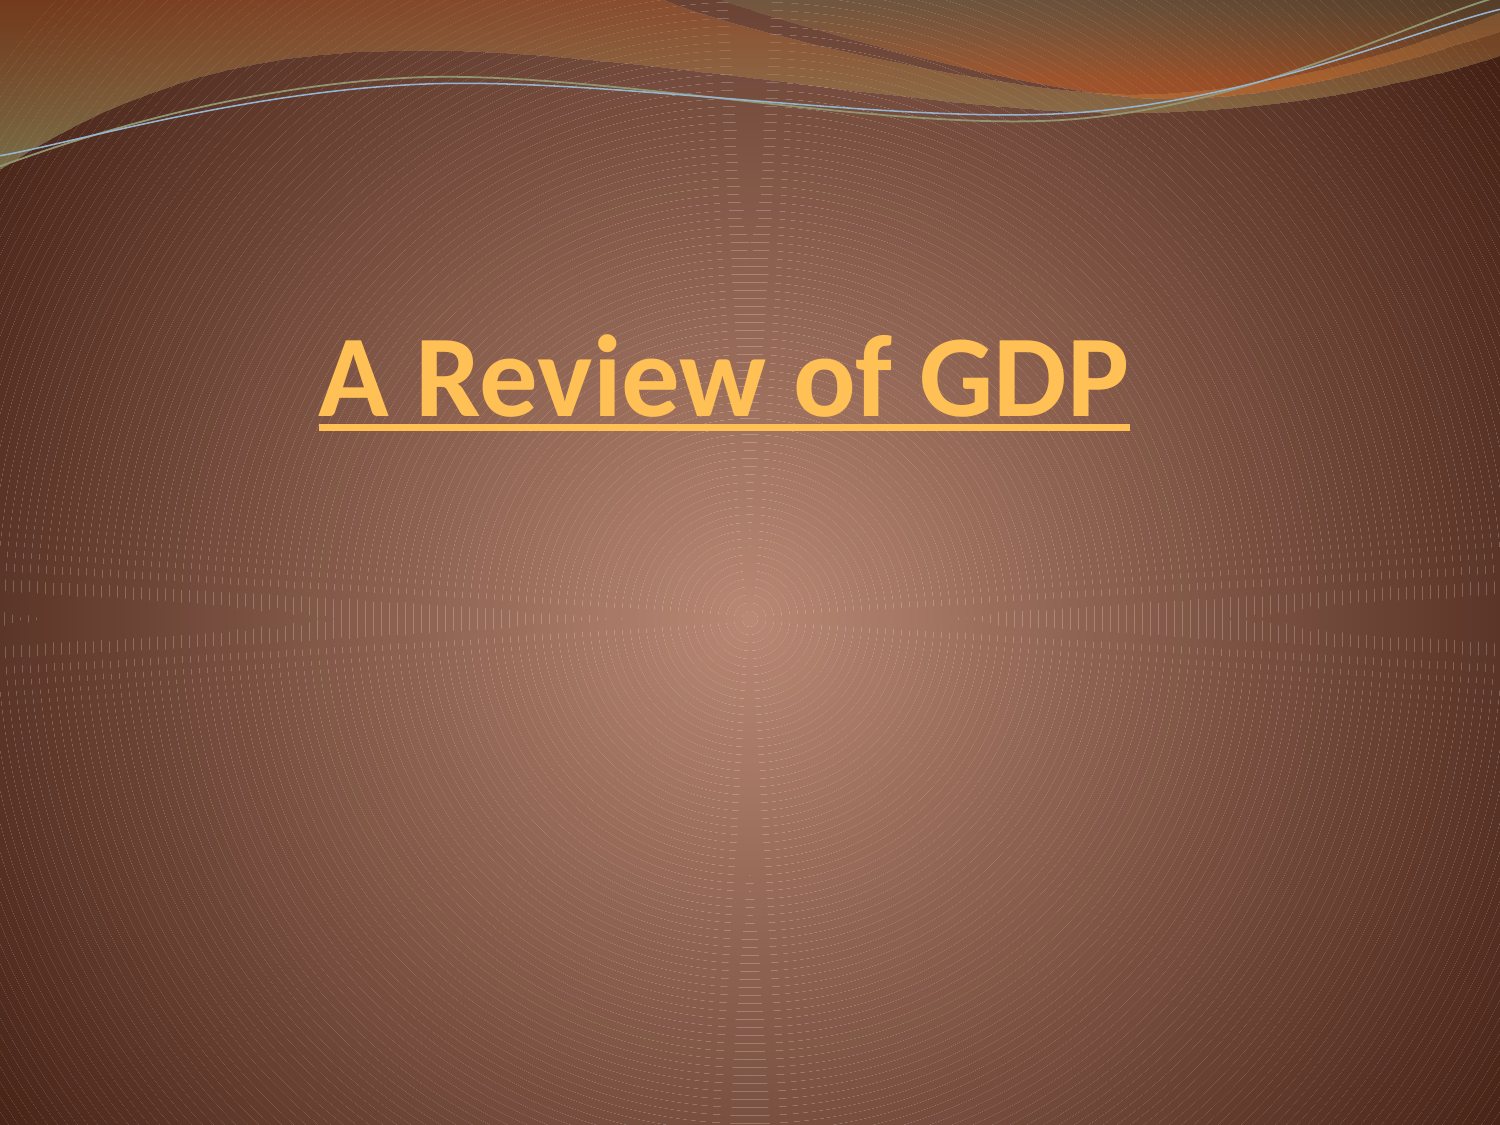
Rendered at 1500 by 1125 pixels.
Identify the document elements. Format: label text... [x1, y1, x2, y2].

title A Review of GDP [86, 216, 1362, 440]
